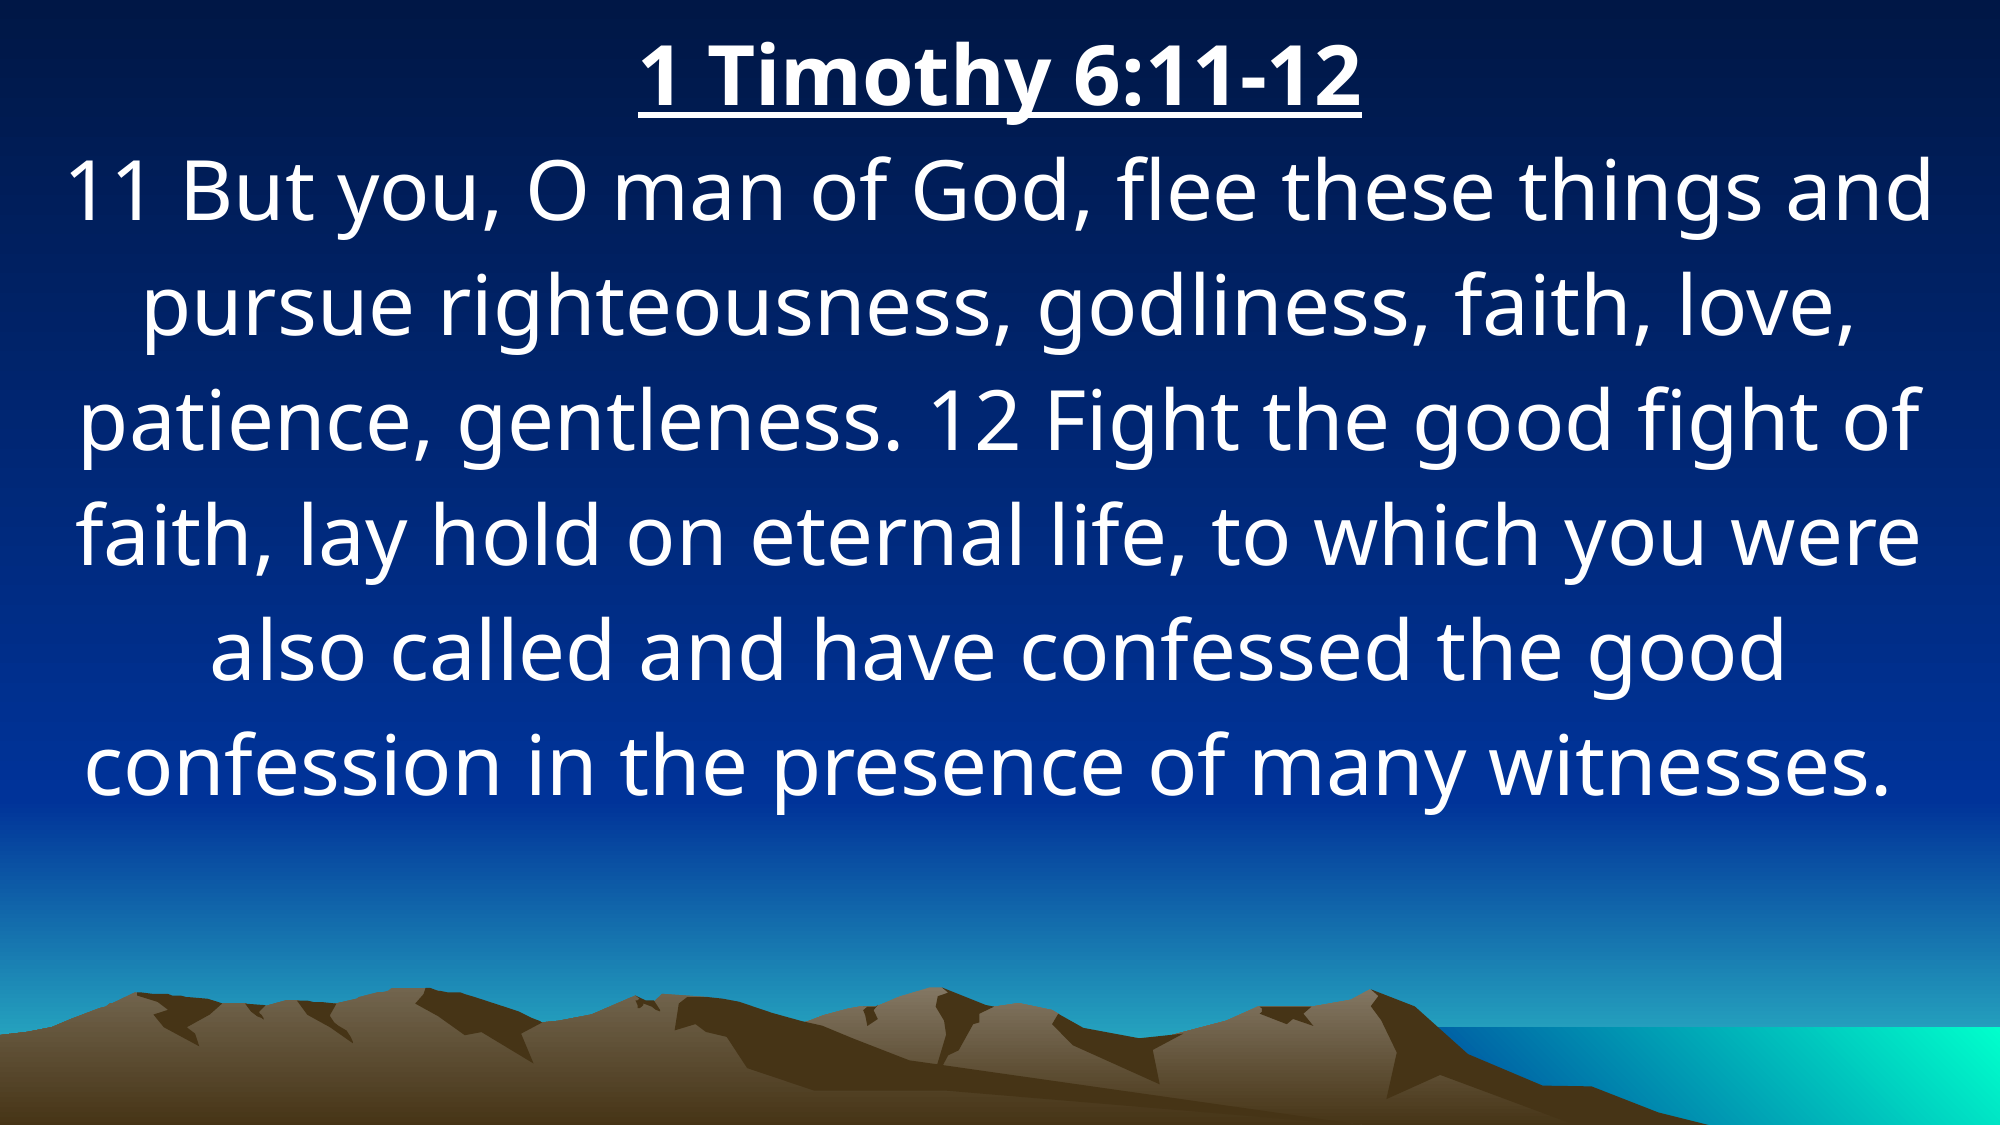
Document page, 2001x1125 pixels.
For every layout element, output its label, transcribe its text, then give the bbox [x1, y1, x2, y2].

text_box 1 Timothy 6:11-12 11 But you, O man of God, flee these things and pursue righteousness, godliness, faith, love, patience, gentleness. 12 Fight the good fight of faith, lay hold on eternal life, to which you were also called and have confessed the good confession in the presence of many witnesses. [0, 0, 2000, 900]
